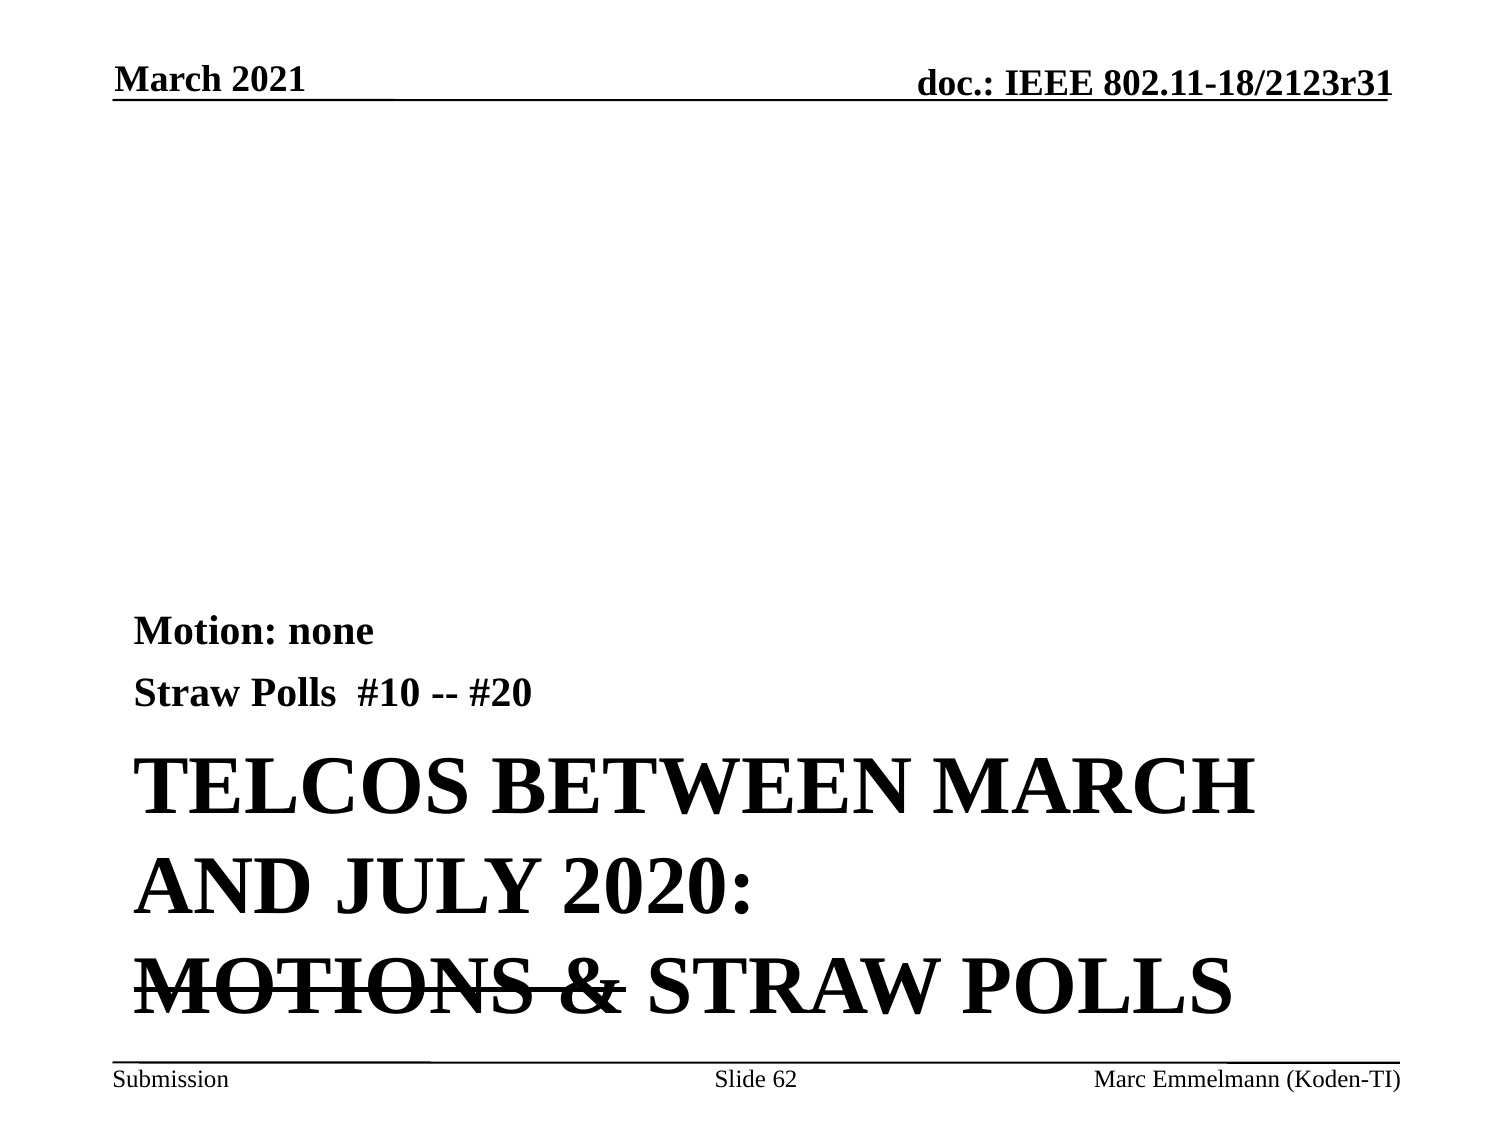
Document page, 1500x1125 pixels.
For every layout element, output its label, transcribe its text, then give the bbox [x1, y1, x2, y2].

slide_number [114, 54, 423, 100]
title Telcos between March and July 2020: Motions & Straw Polls [118, 724, 1394, 947]
list Motion: none Straw Polls #10 -- #20 [118, 476, 1394, 724]
slide_number Slide 62 [712, 1061, 800, 1123]
footer Marc Emmelmann (Koden-TI) [878, 1061, 1402, 1093]
